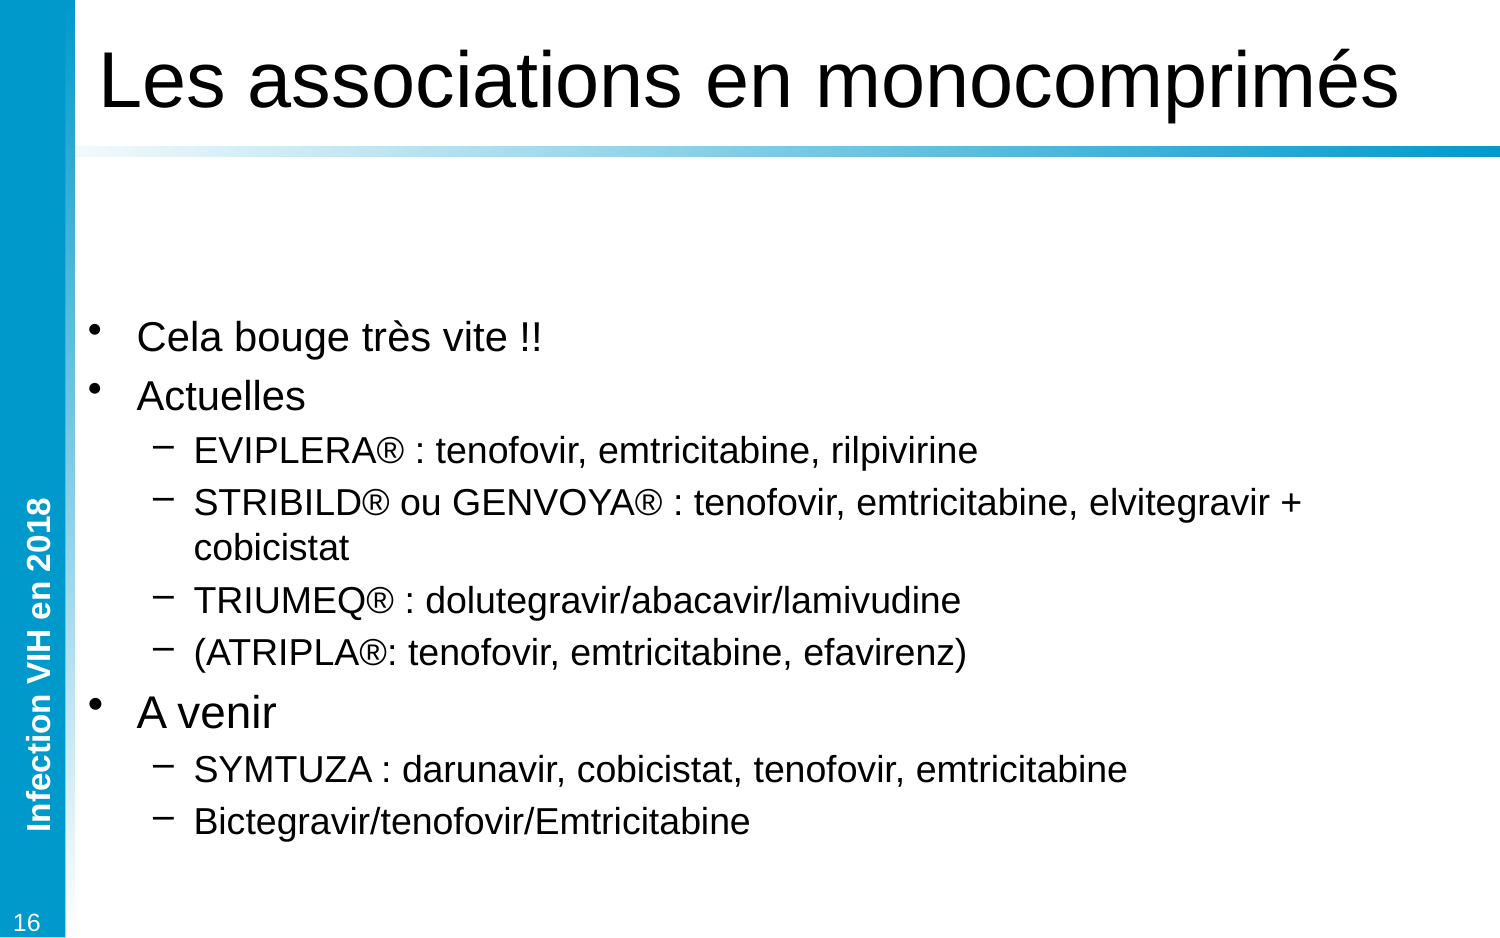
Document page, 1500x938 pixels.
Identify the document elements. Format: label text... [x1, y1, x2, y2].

list Cela bouge très vite !! Actuelles EVIPLERA® : tenofovir, emtricitabine, rilpivirine STRIBILD® ou GENVOYA® : tenofovir, emtricitabine, elvitegravir + cobicistat TRIUMEQ® : dolutegravir/abacavir/lamivudine (ATRIPLA®: tenofovir, emtricitabine, efavirenz) A venir SYMTUZA : darunavir, cobicistat, tenofovir, emtricitabine Bictegravir/tenofovir/Emtricitabine [66, 303, 1483, 838]
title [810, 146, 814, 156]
title Les associations en monocomprimés [75, 19, 1425, 133]
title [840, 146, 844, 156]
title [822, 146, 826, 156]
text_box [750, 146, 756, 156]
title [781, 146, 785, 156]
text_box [869, 146, 873, 156]
